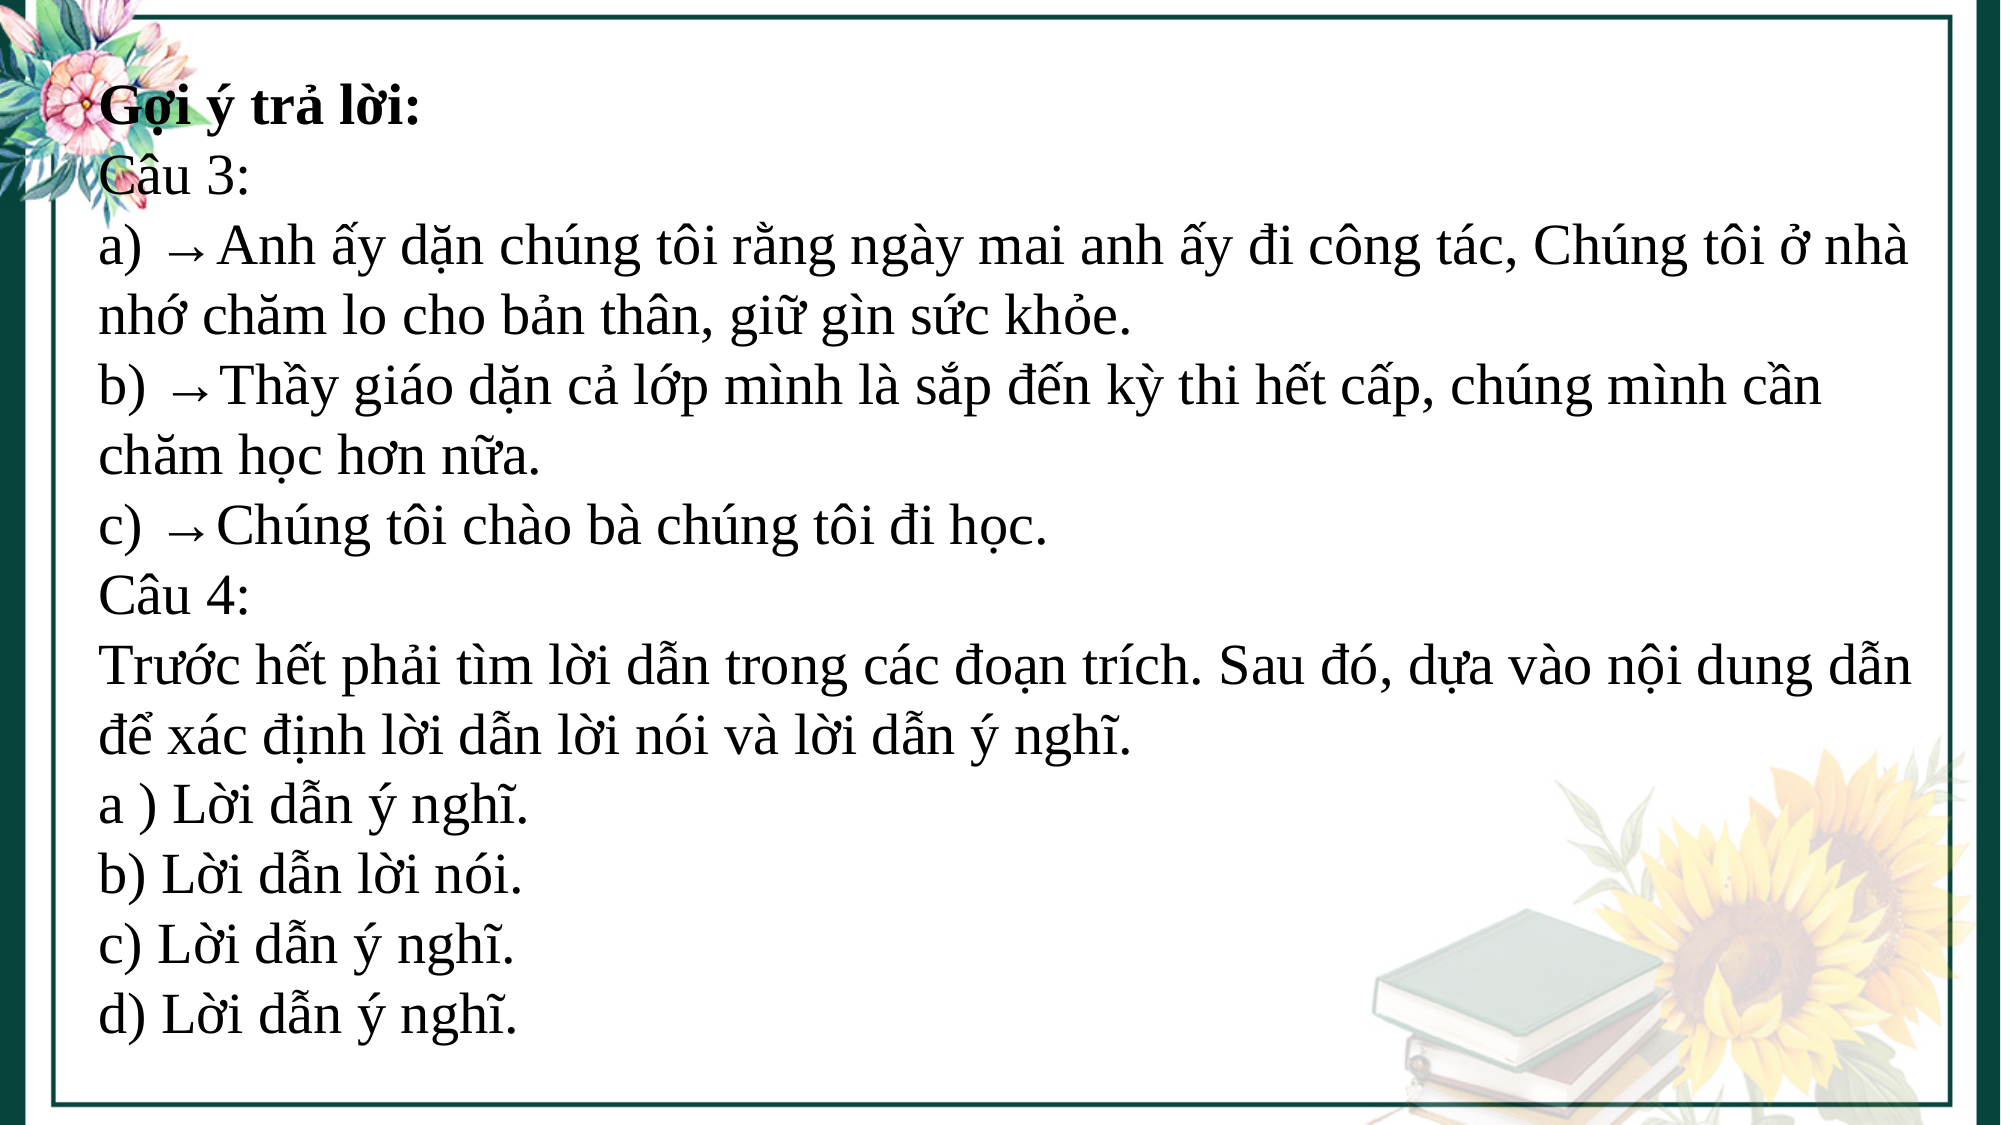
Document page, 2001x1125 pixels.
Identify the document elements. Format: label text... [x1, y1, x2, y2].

picture [0, 0, 2001, 1125]
text_box Gợi ý trả lời: Câu 3: a) →Anh ấy dặn chúng tôi rằng ngày mai anh ấy đi công tác, Chúng tôi ở nhà nhớ chăm lo cho bản thân, giữ gìn sức khỏe. b) →Thầy giáo dặn cả lớp mình là sắp đến kỳ thi hết cấp, chúng mình cần chăm học hơn nữa. c) →Chúng tôi chào bà chúng tôi đi học. Câu 4: Trước hết phải tìm lời dẫn trong các đoạn trích. Sau đó, dựa vào nội dung dẫn để xác định lời dẫn lời nói và lời dẫn ý nghĩ. a ) Lời dẫn ý nghĩ. b) Lời dẫn lời nói. c) Lời dẫn ý nghĩ. d) Lời dẫn ý nghĩ. [83, 58, 1930, 1053]
